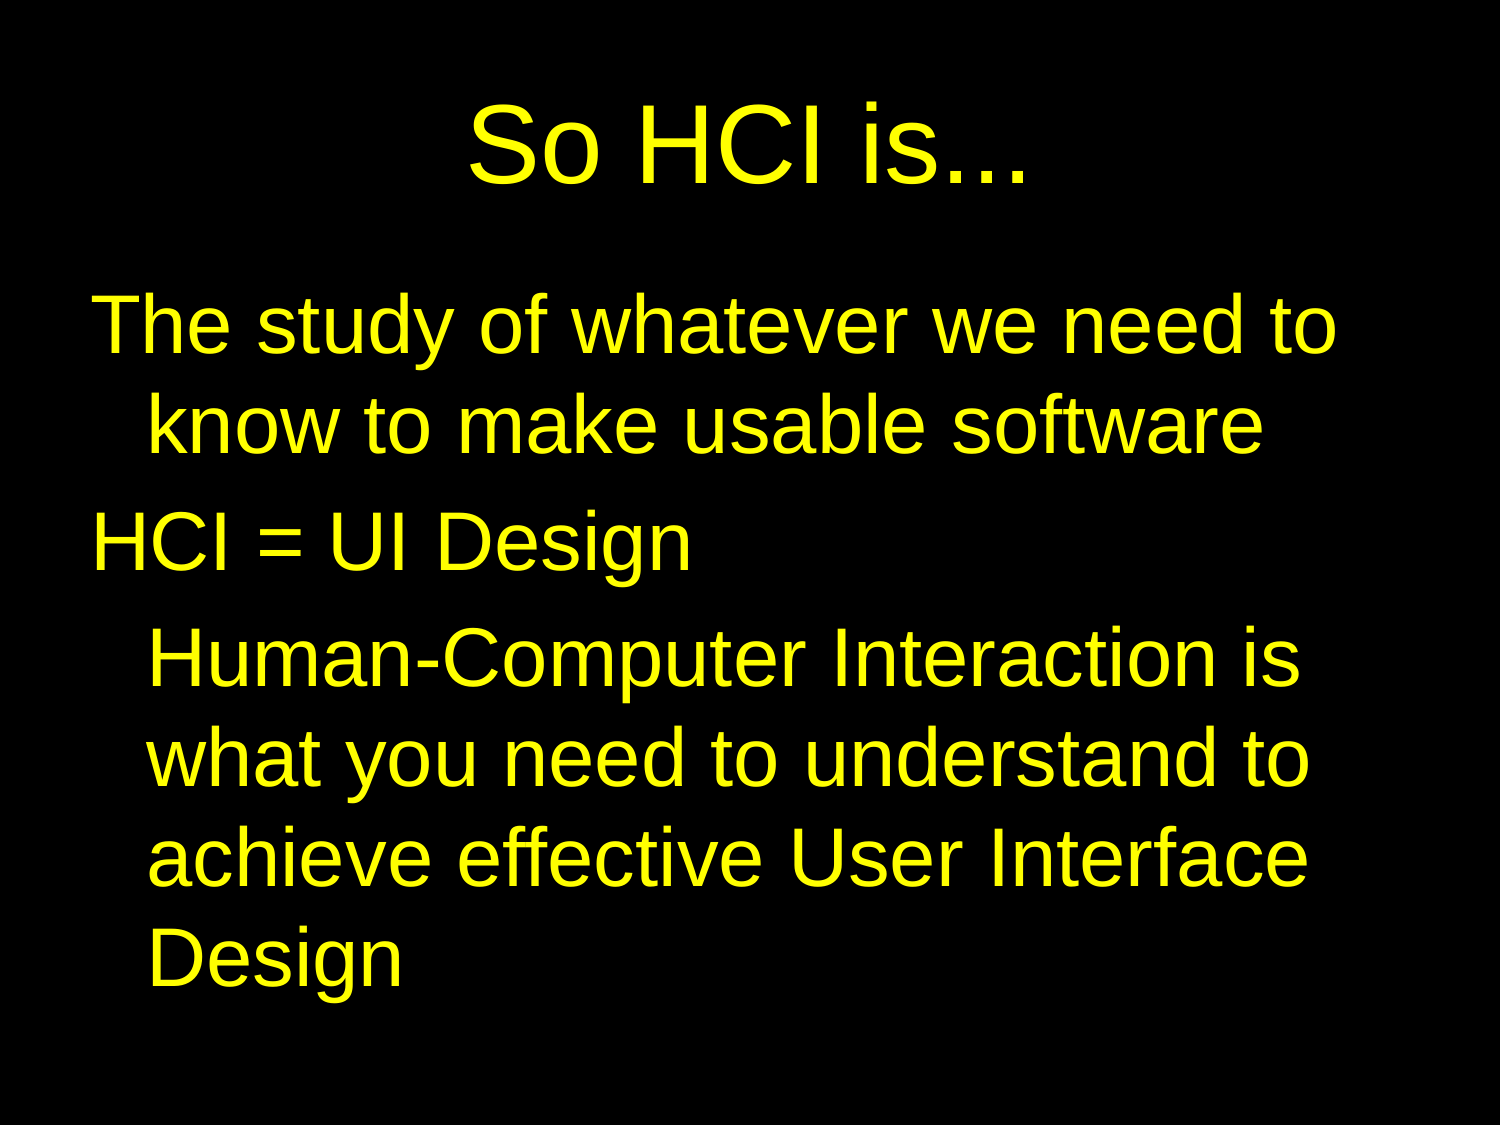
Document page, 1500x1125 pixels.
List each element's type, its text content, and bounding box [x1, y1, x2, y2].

list The study of whatever we need to know to make usable software HCI = UI Design Human-Computer Interaction is what you need to understand to achieve effective User Interface Design [74, 262, 1426, 1006]
title So HCI is... [74, 44, 1426, 233]
